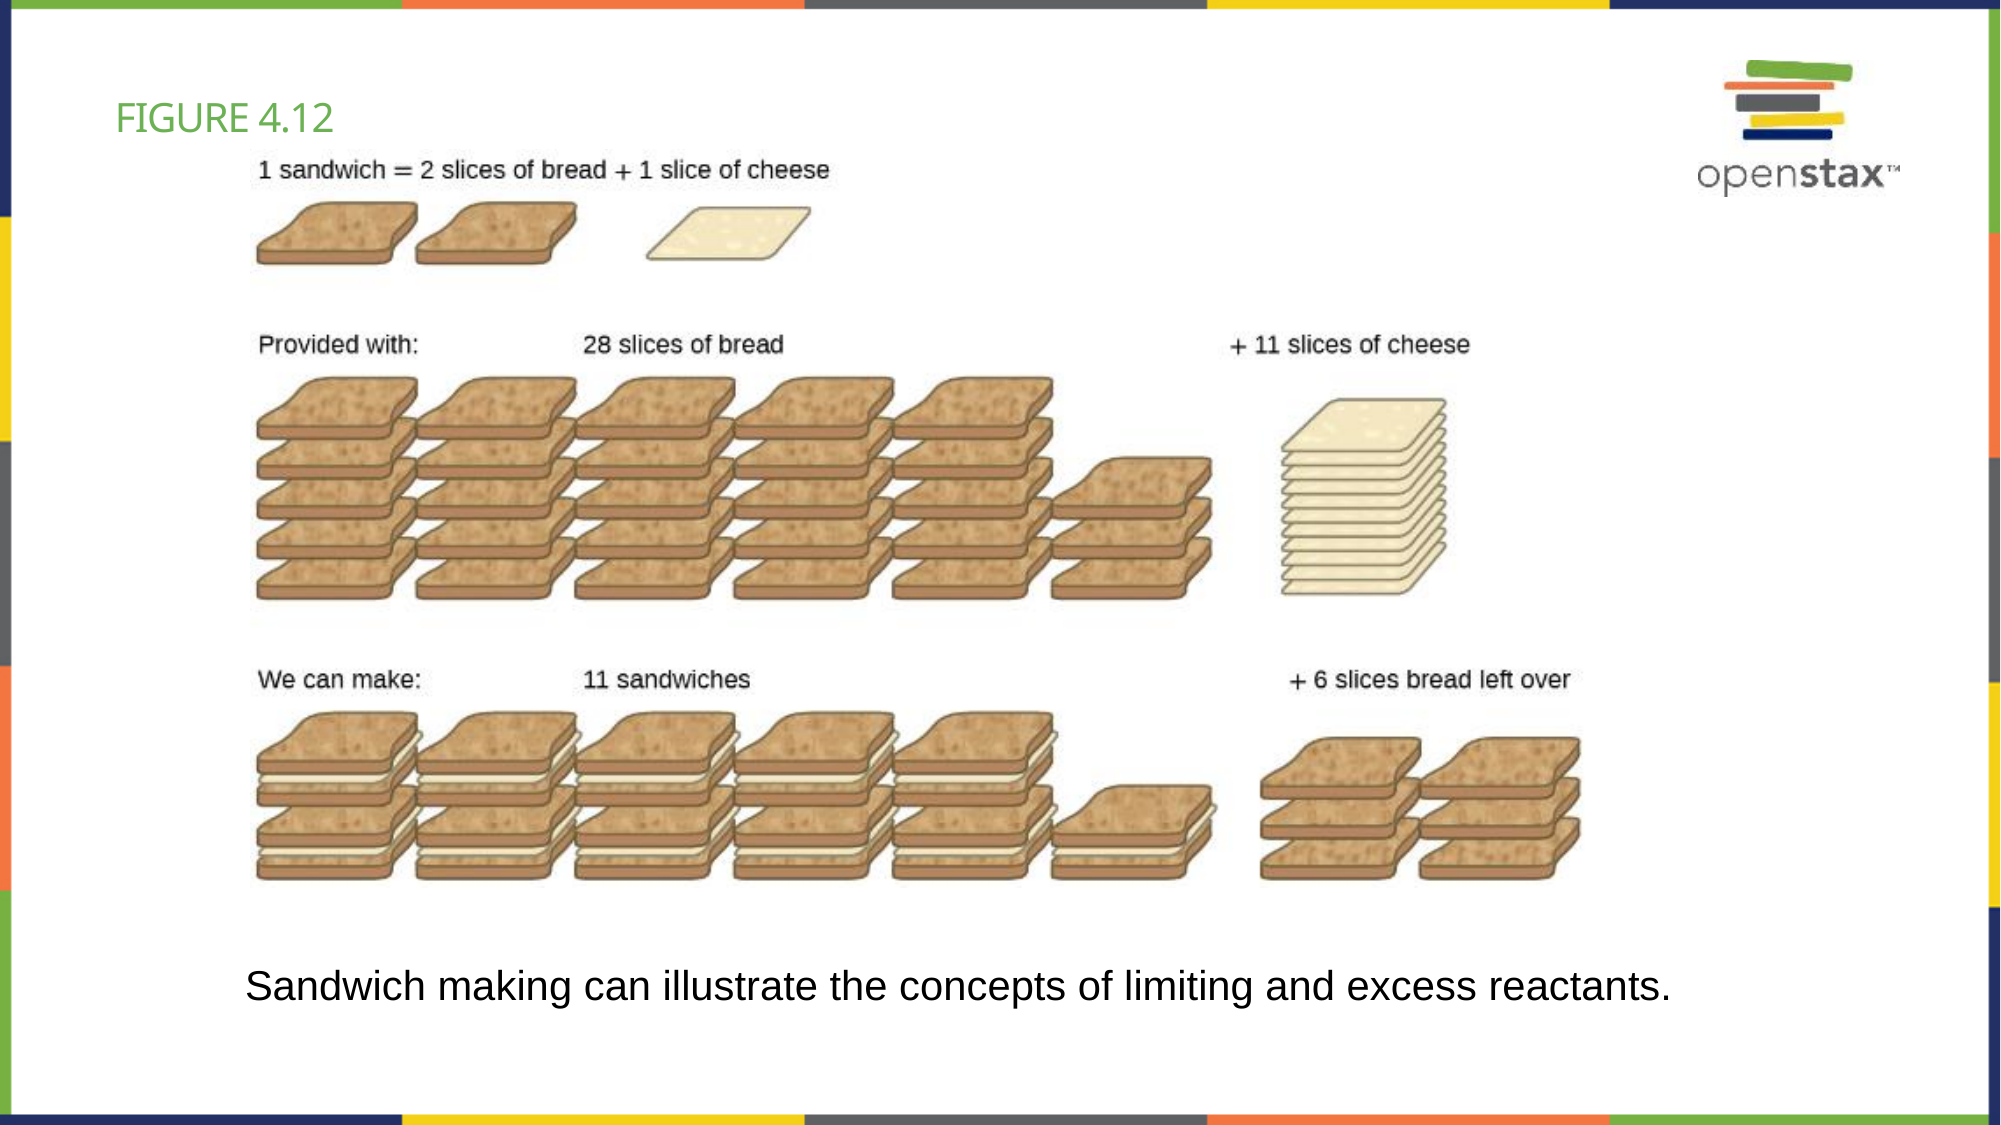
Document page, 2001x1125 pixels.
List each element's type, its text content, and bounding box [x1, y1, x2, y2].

title Figure 4.12 [99, 83, 491, 144]
picture [0, 0, 2001, 1125]
list Sandwich making can illustrate the concepts of limiting and excess reactants. [229, 951, 1930, 1033]
